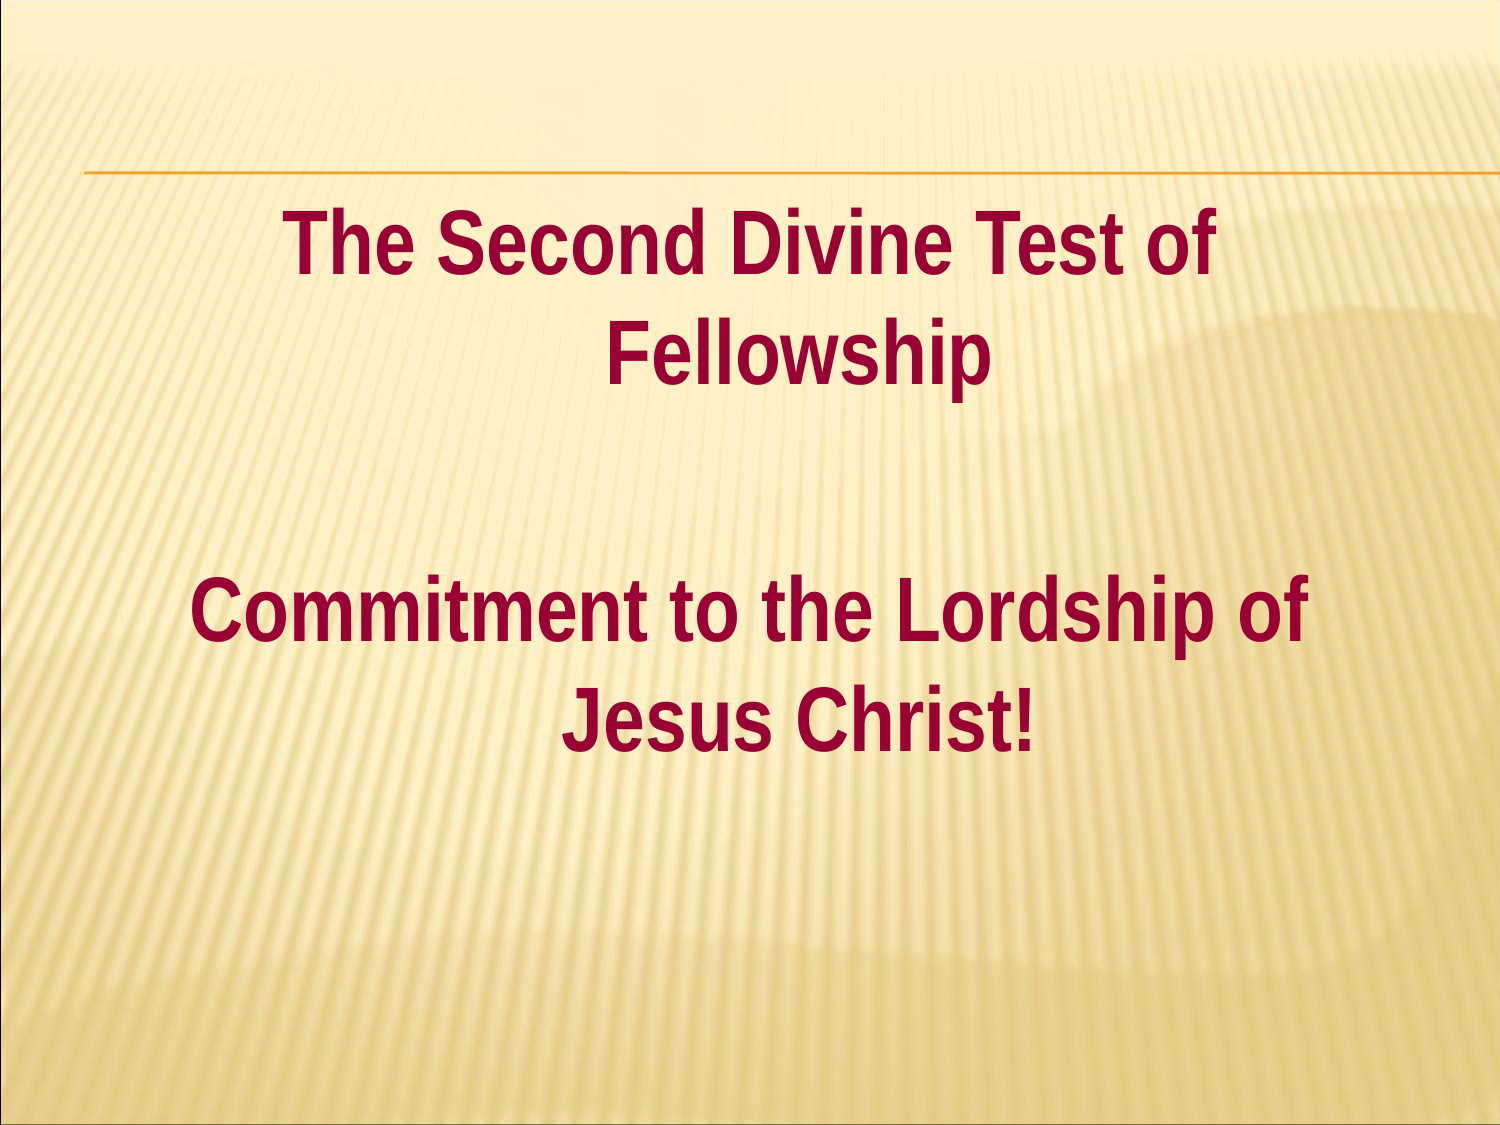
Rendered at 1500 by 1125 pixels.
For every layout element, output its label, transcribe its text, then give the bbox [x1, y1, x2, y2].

list The Second Divine Test of Fellowship Commitment to the Lordship of Jesus Christ! [62, 174, 1438, 1100]
picture [0, 0, 1500, 1125]
